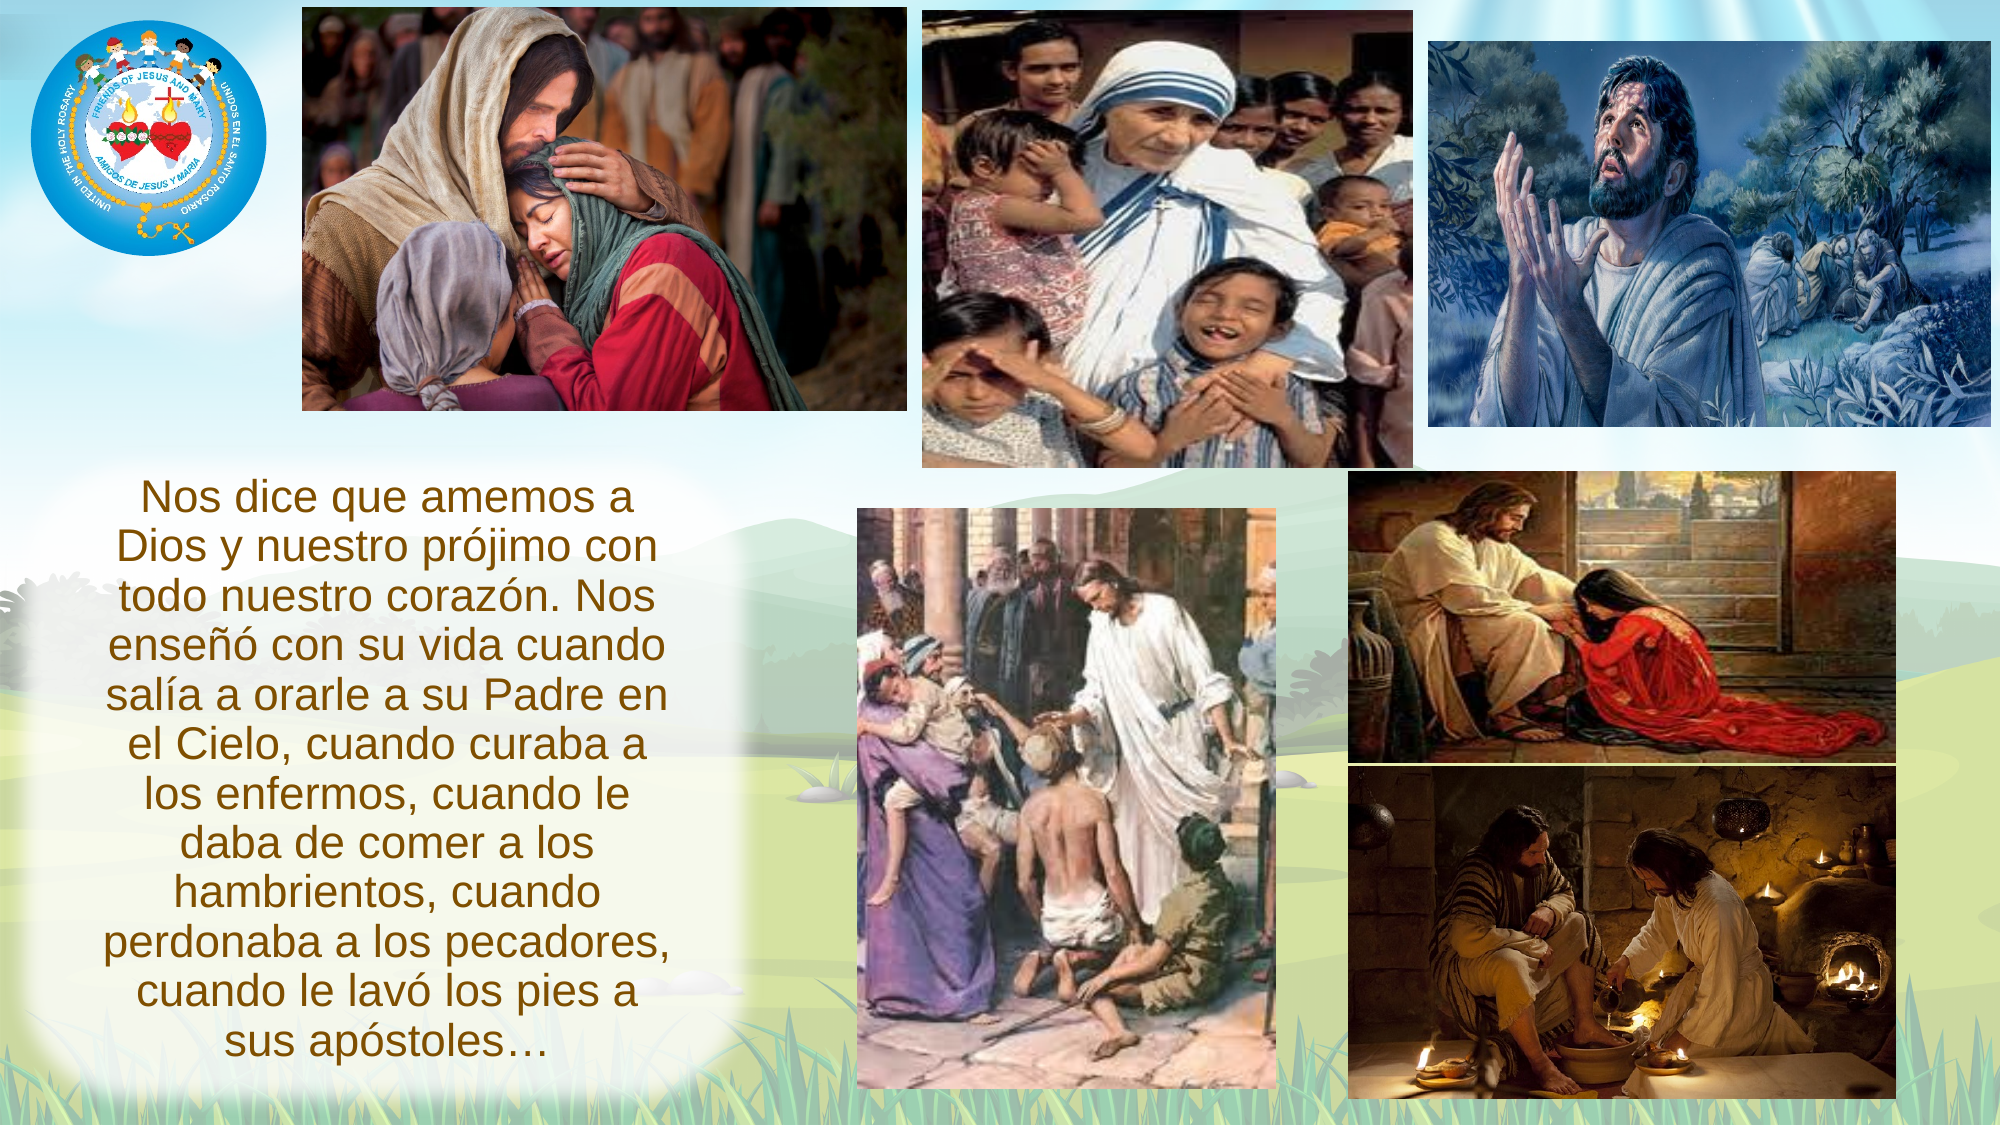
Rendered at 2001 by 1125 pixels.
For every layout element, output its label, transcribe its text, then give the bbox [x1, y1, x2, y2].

picture [1348, 766, 1896, 1099]
picture [302, 7, 908, 411]
picture [1348, 471, 1896, 763]
picture [857, 508, 1276, 1089]
picture [1428, 41, 1991, 427]
picture [55, 30, 242, 244]
picture [922, 10, 1413, 468]
text_box [37, 498, 731, 1085]
list Nos dice que amemos a Dios y nuestro prójimo con todo nuestro corazón. Nos enseñó con su vida cuando salía a orarle a su Padre en el Cielo, cuando curaba a los enfermos, cuando le daba de comer a los hambrientos, cuando perdonaba a los pecadores, cuando le lavó los pies a sus apóstoles… [77, 465, 690, 999]
